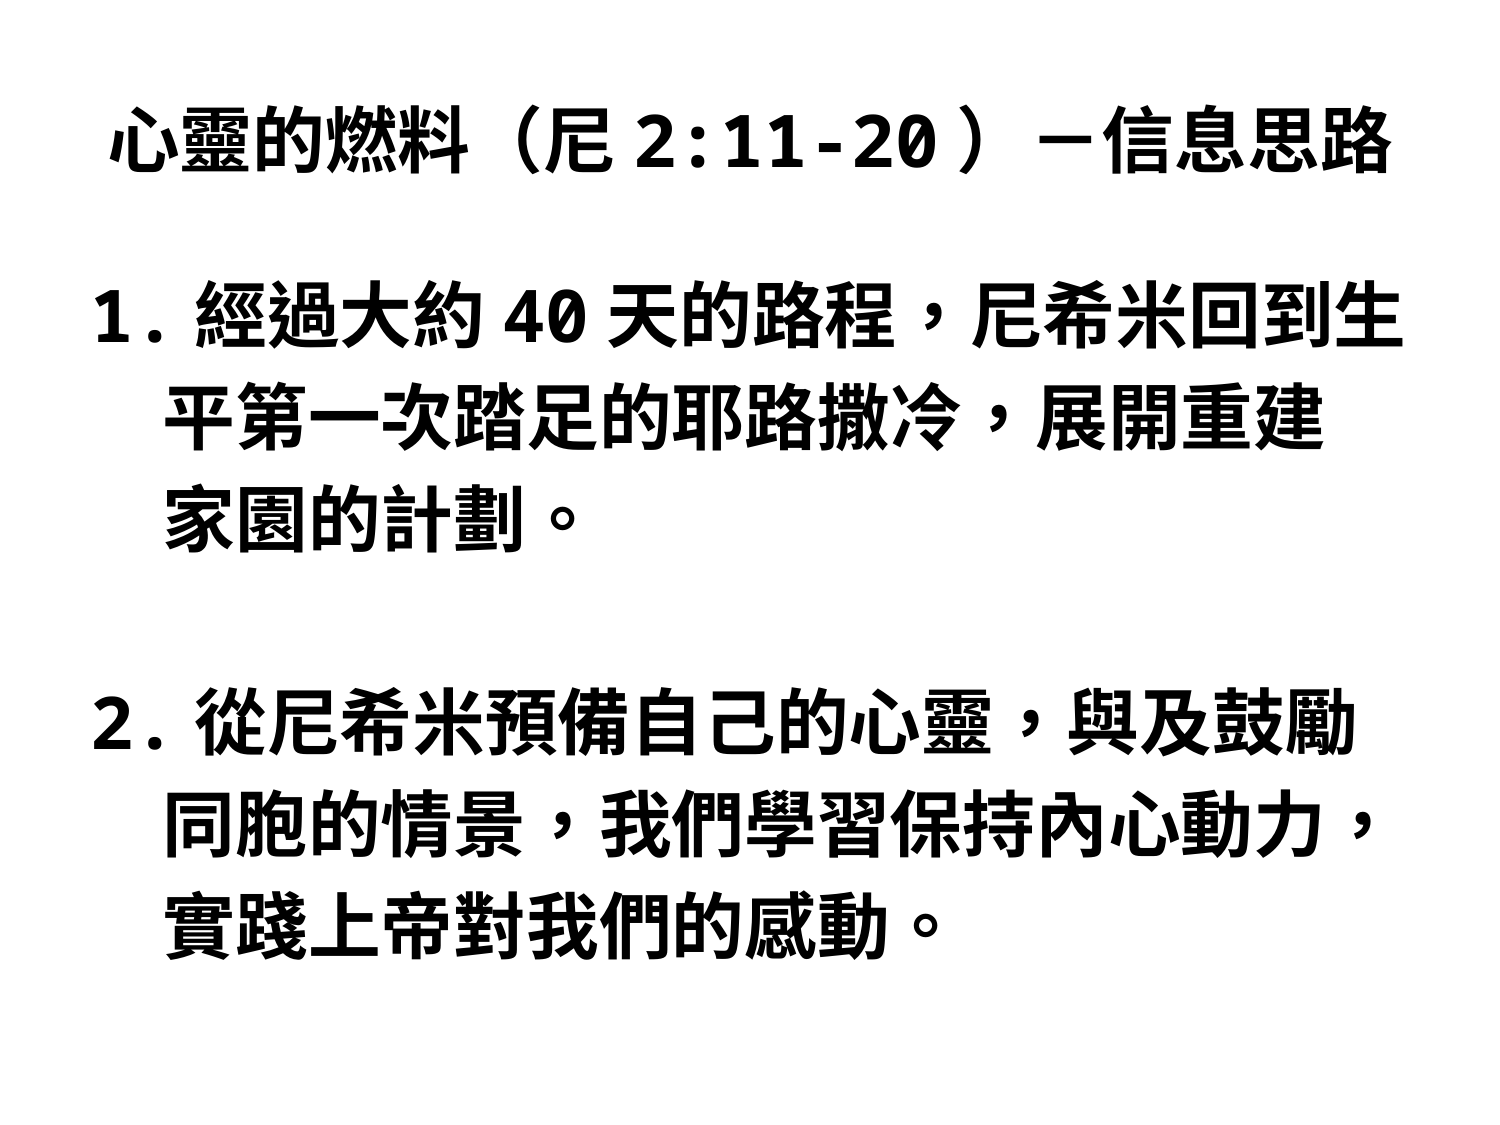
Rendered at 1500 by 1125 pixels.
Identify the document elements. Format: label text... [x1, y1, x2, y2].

list 1.經過大約40天的路程，尼希米回到生 平第一次踏足的耶路撒冷，展開重建 家園的計劃。 2.從尼希米預備自己的心靈，與及鼓勵 同胞的情景，我們學習保持內心動力， 實踐上帝對我們的感動。 [75, 262, 1425, 1005]
title 心靈的燃料（尼2:11-20）－信息思路 [75, 45, 1425, 233]
